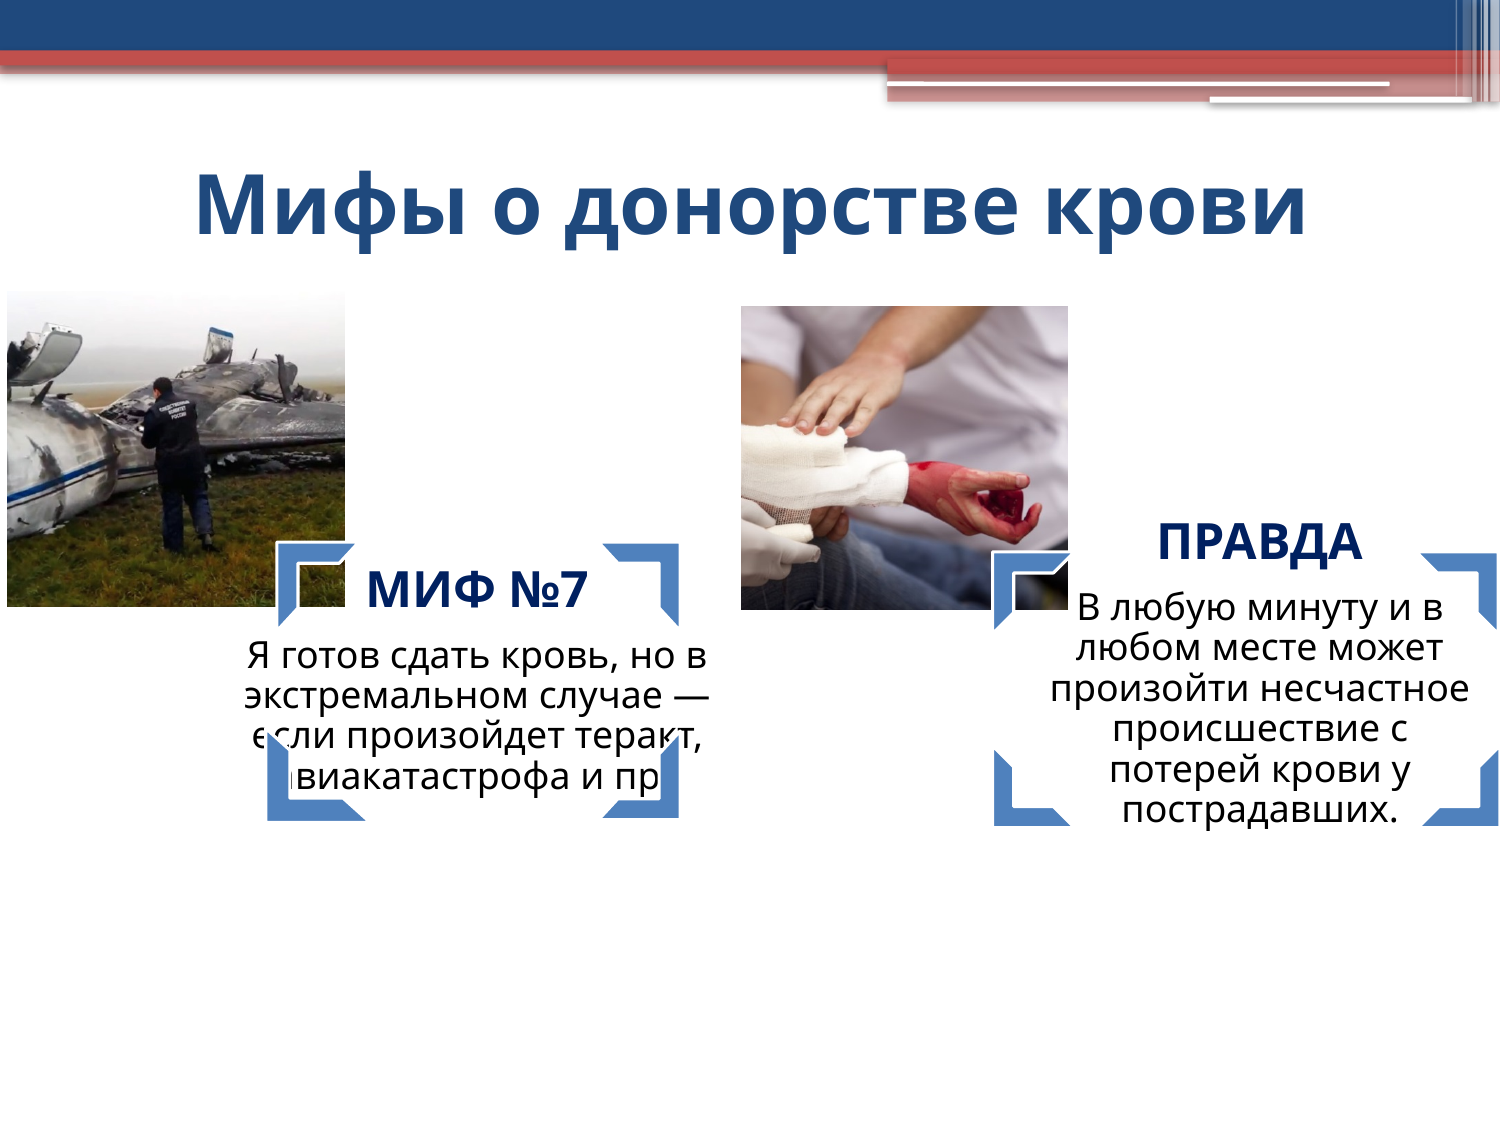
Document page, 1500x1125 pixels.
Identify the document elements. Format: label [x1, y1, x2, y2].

list [5, 77, 1500, 1095]
